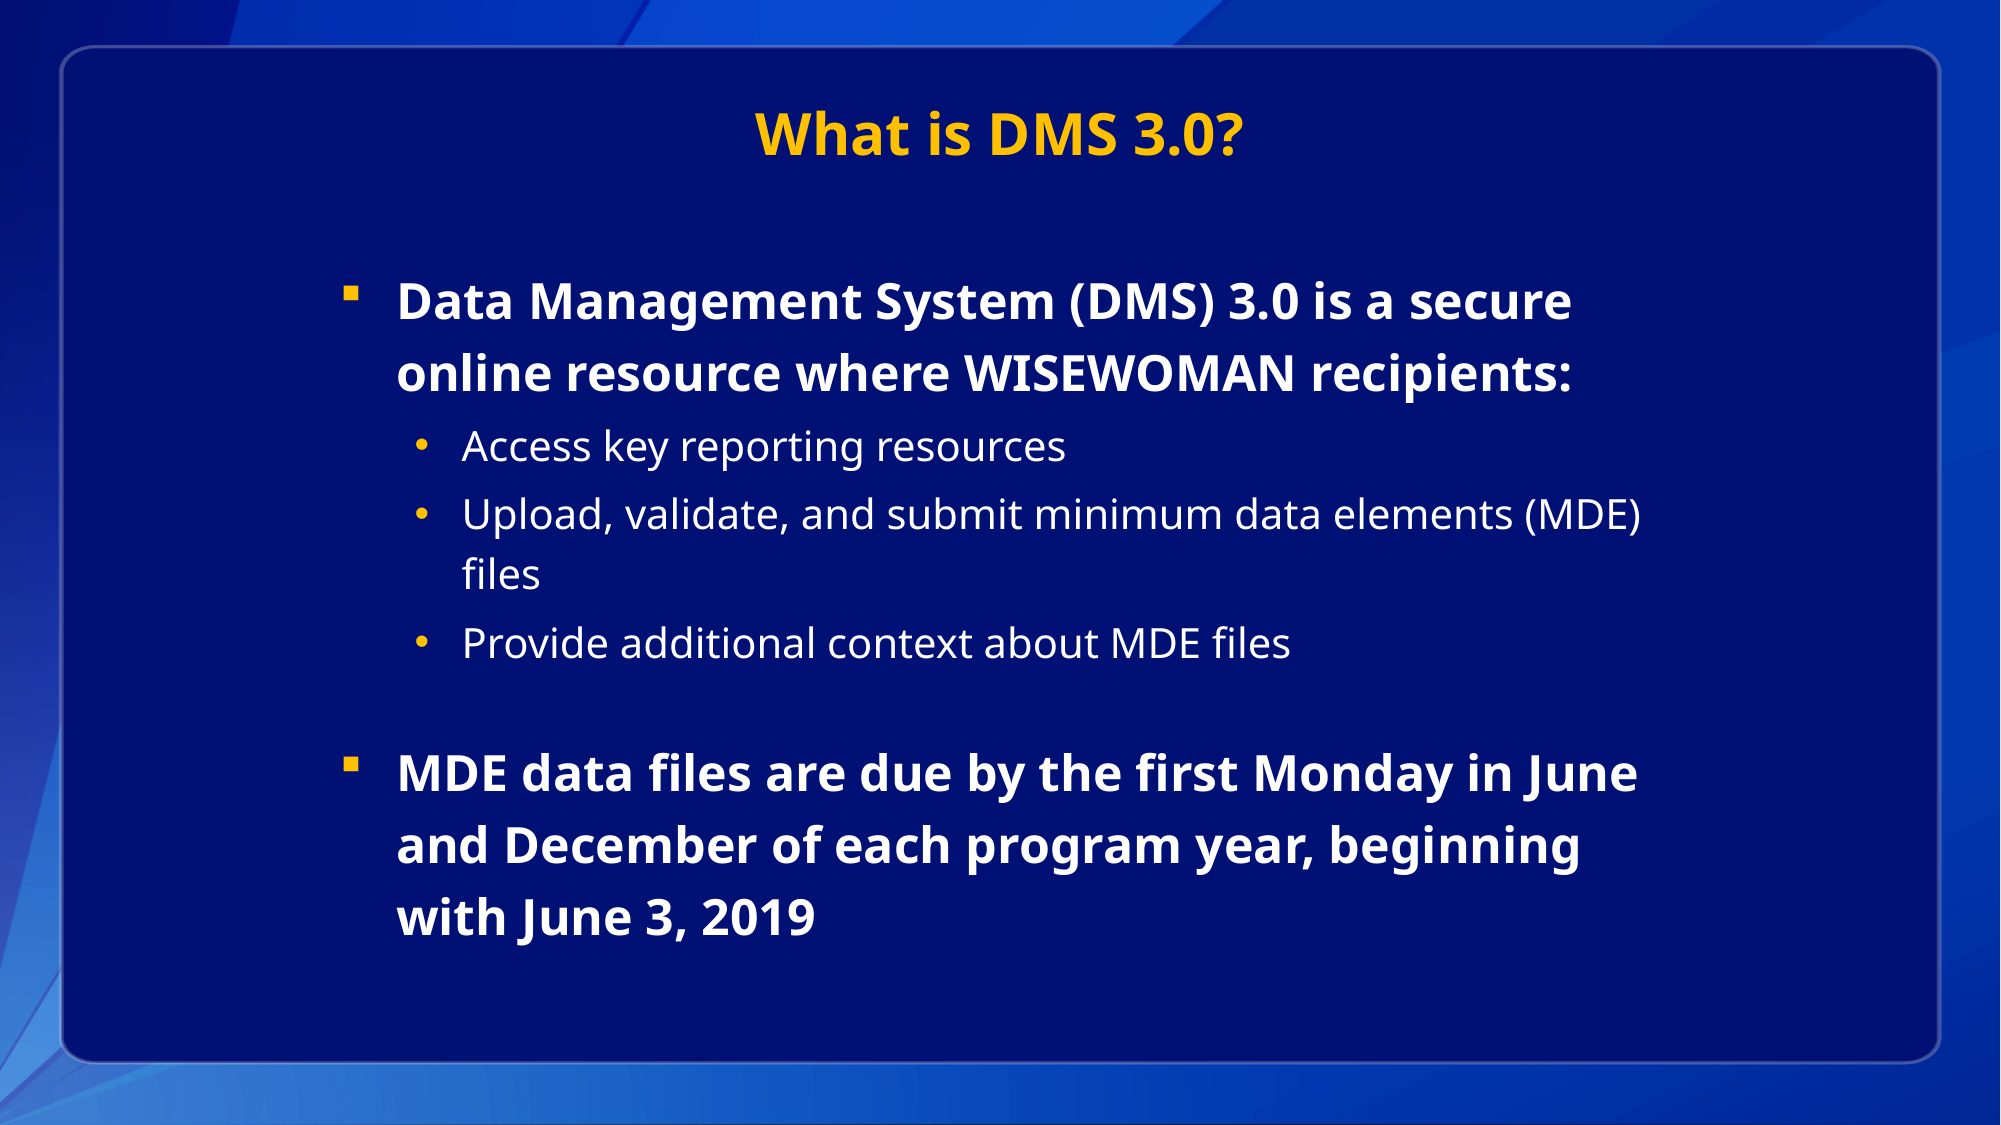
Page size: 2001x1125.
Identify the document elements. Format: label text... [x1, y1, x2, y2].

text_box Data Management System (DMS) 3.0 is a secure online resource where WISEWOMAN recipients: Access key reporting resources Upload, validate, and submit minimum data elements (MDE) files Provide additional context about MDE files MDE data files are due by the first Monday in June and December of each program year, beginning with June 3, 2019 [324, 249, 1675, 1038]
text_box What is DMS 3.0? [324, 45, 1675, 175]
picture [0, 0, 2001, 1125]
